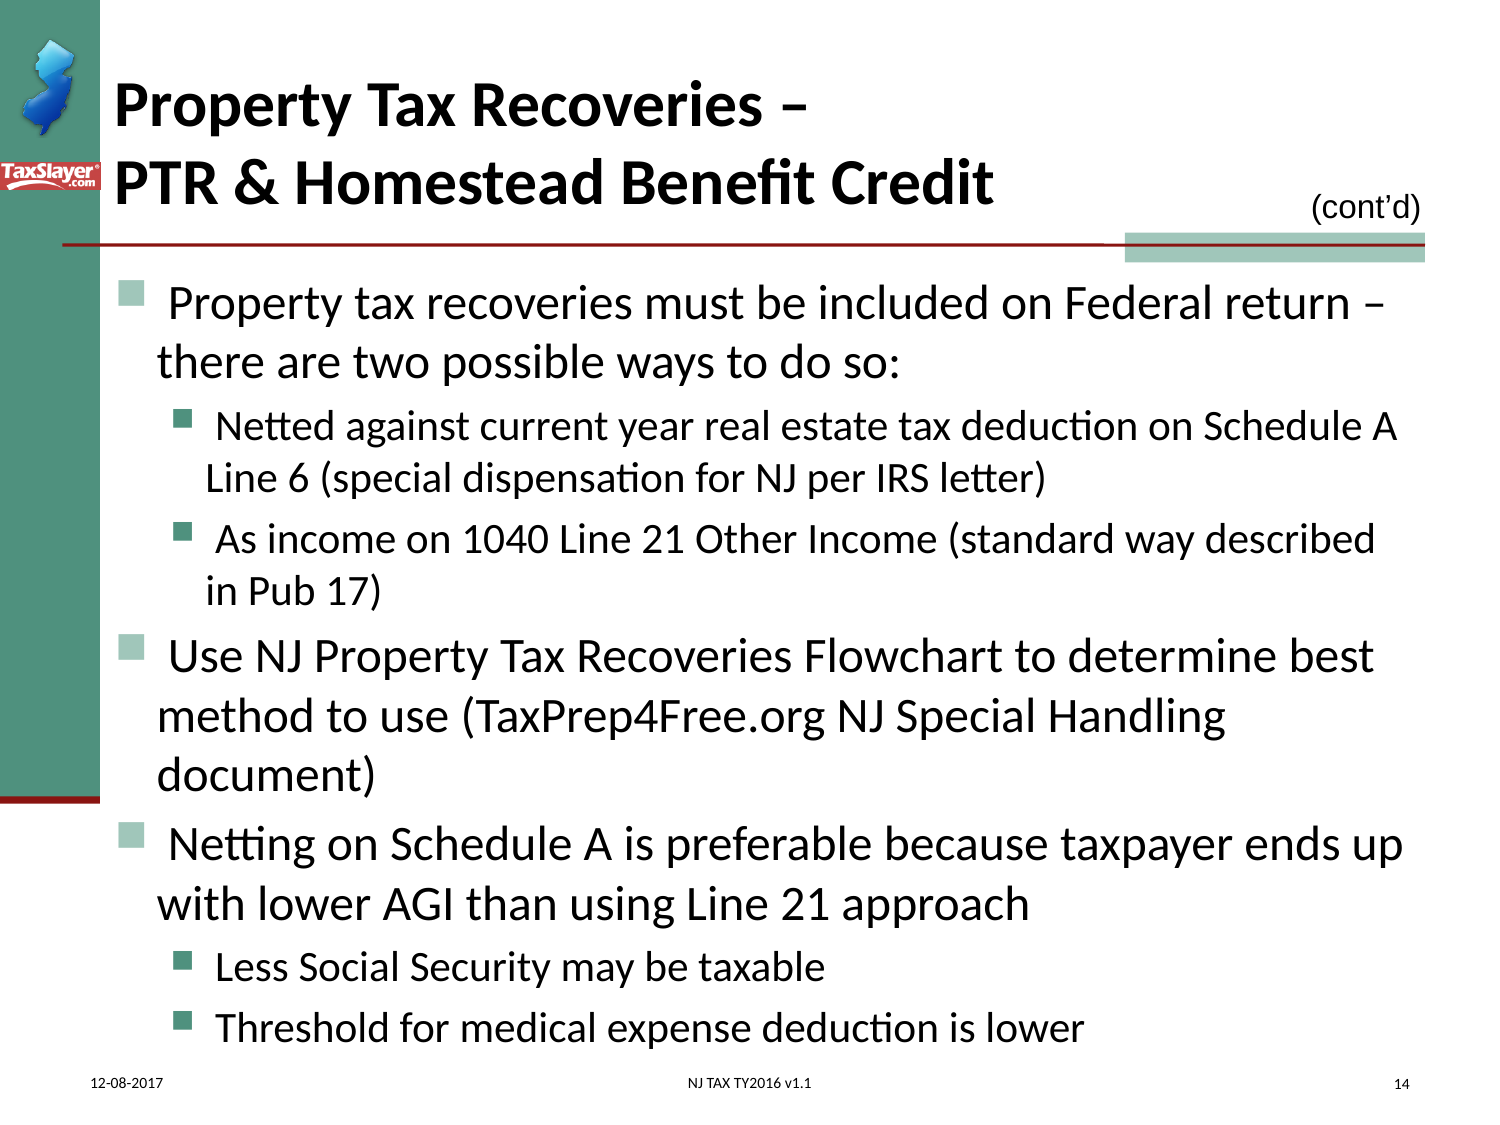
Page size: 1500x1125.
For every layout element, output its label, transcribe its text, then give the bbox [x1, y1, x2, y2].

list Property tax recoveries must be included on Federal return – there are two possible ways to do so: Netted against current year real estate tax deduction on Schedule A Line 6 (special dispensation for NJ per IRS letter) As income on 1040 Line 21 Other Income (standard way described in Pub 17) Use NJ Property Tax Recoveries Flowchart to determine best method to use (TaxPrep4Free.org NJ Special Handling document) Netting on Schedule A is preferable because taxpayer ends up with lower AGI than using Line 21 approach Less Social Security may be taxable Threshold for medical expense deduction is lower [99, 262, 1425, 1063]
title Property Tax Recoveries – PTR & Homestead Benefit Credit [99, 45, 1425, 234]
picture [0, 162, 101, 190]
text_box (cont’d) [1295, 177, 1437, 233]
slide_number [74, 1049, 401, 1100]
picture [0, 37, 101, 139]
slide_number 14 [1112, 1049, 1426, 1101]
footer NJ TAX TY2016 v1.1 [496, 1050, 1004, 1100]
